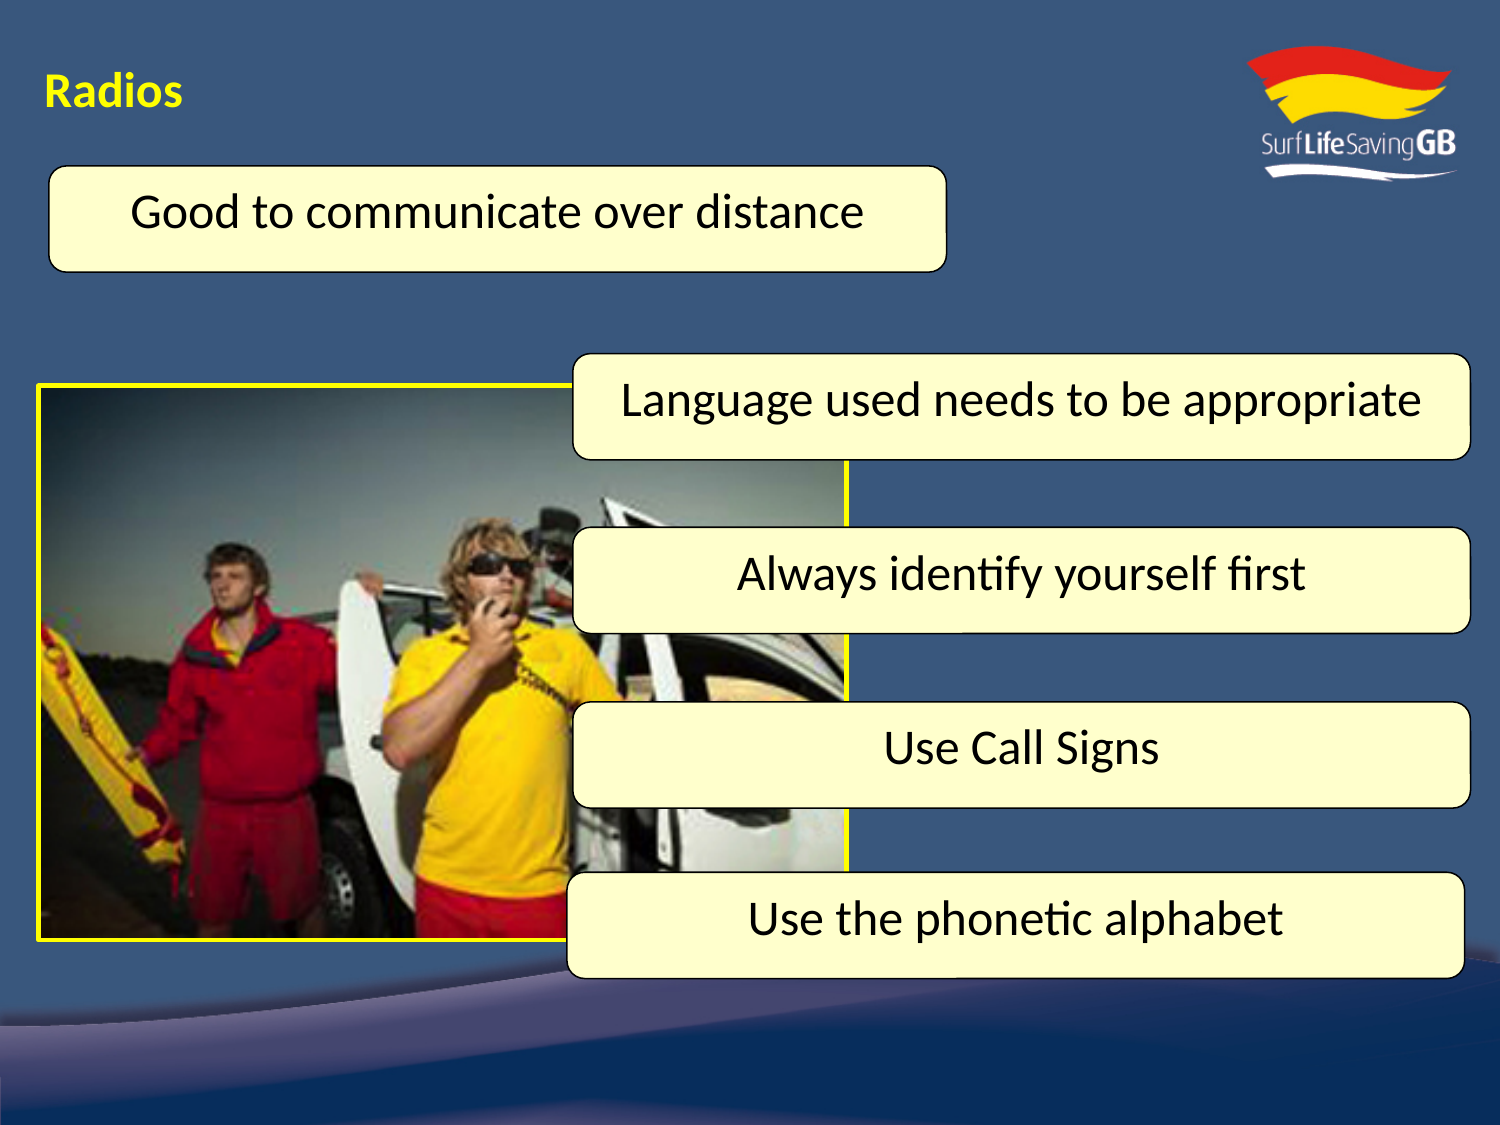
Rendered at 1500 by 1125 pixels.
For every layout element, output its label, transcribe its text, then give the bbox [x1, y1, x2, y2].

text_box Use Call Signs [850, 701, 1471, 809]
text_box Use the phonetic alphabet [566, 872, 1465, 979]
text_box Always identify yourself first [850, 527, 1471, 634]
text_box Good to communicate over distance [48, 165, 947, 273]
text_box Language used needs to be appropriate [572, 353, 1471, 460]
picture [0, 0, 1500, 1125]
title Radios [29, 19, 1235, 207]
